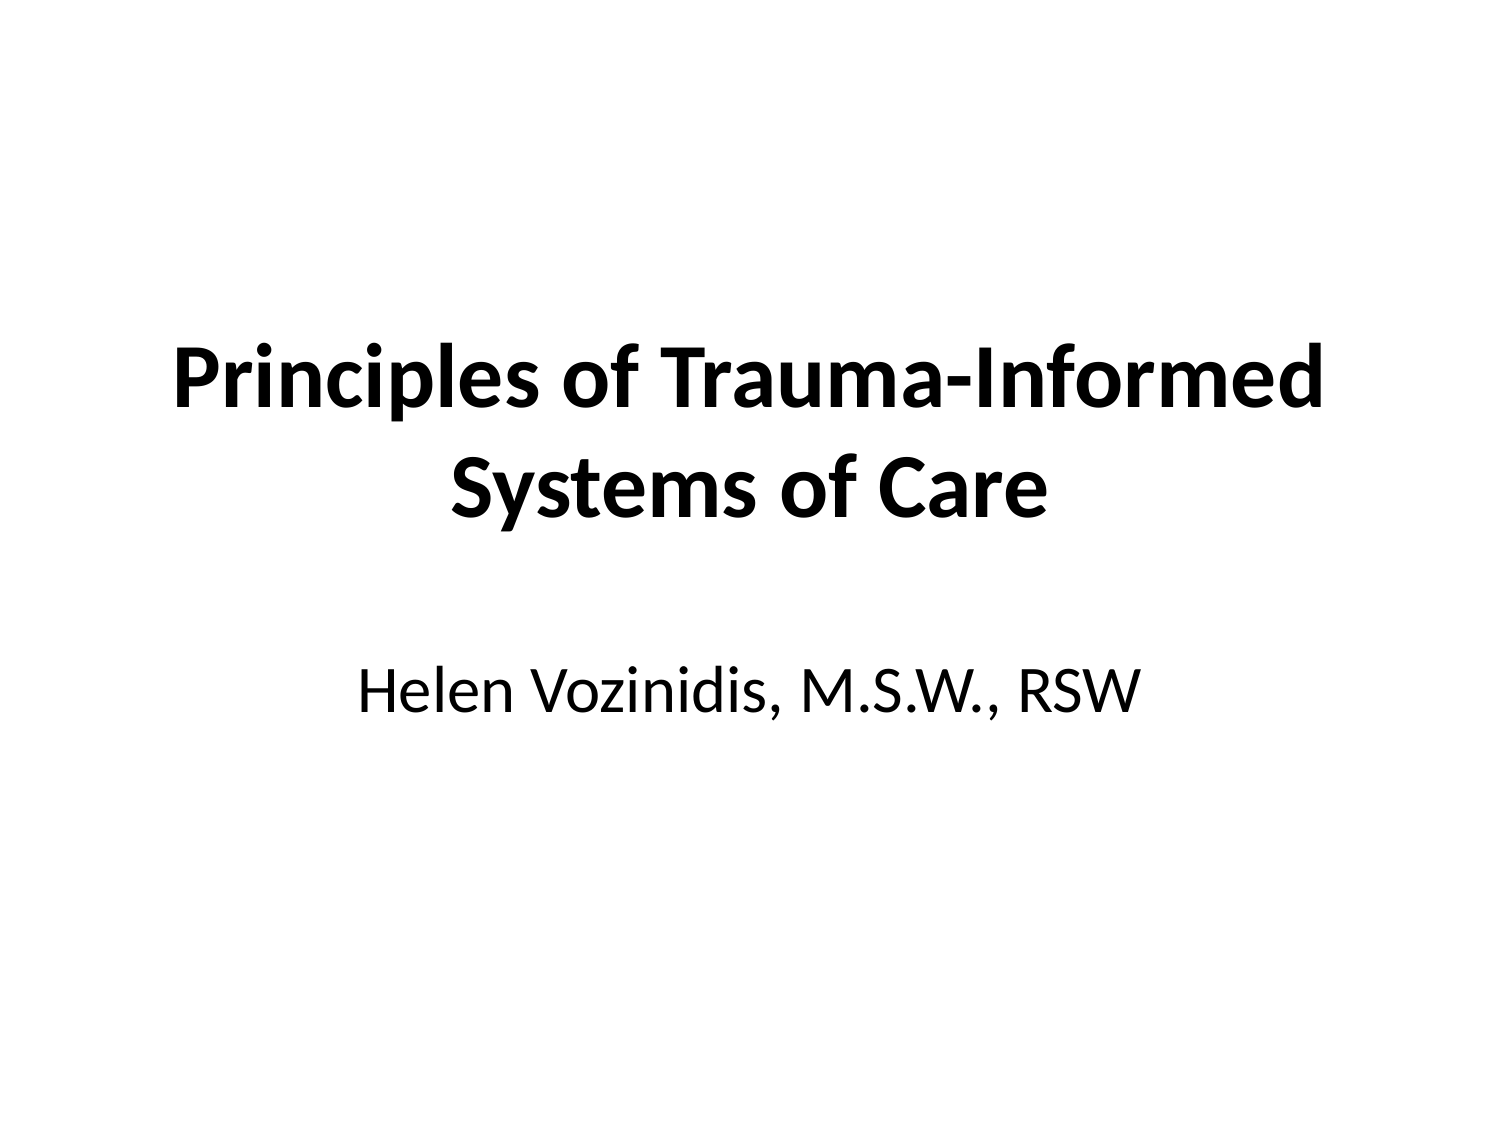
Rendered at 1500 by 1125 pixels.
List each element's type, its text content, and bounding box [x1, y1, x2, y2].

title Principles of Trauma-Informed Systems of Care Helen Vozinidis, M.S.W., RSW [112, 208, 1388, 835]
